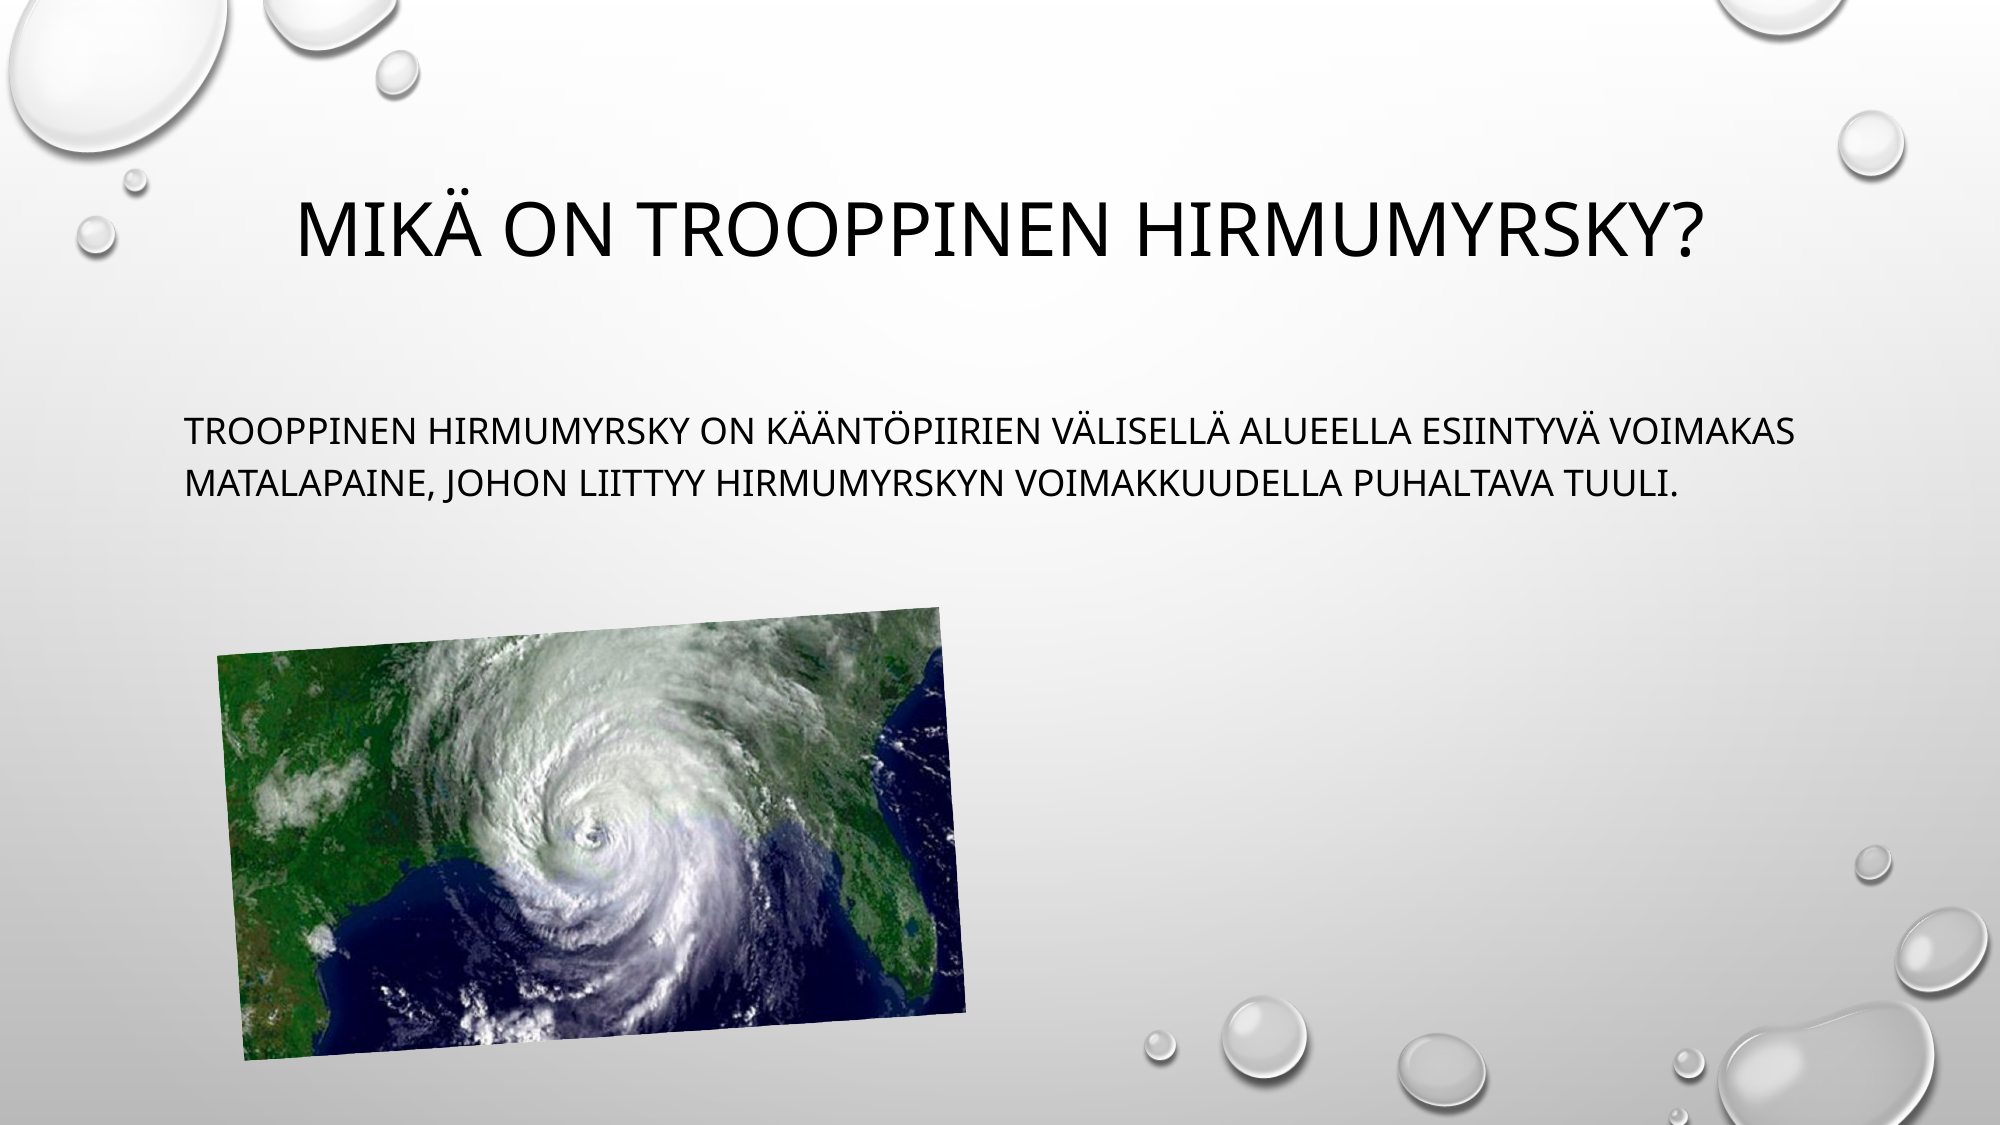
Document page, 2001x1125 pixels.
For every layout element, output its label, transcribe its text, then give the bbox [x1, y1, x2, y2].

title MIKÄ ON TROOPPINEN HIRMUMYRSKY? [149, 101, 1851, 364]
picture [0, 0, 2000, 1125]
list TROOPPINEN HIRMUMYRSKY ON KÄÄNTÖPIIRIEN VÄLISELLÄ ALUEELLA ESIINTYVÄ VOIMAKAS MATALAPAINE, JOHON LIITTYY HIRMUMYRSKYN VOIMAKKUUDELLA PUHALTAVA TUULI. [168, 391, 1832, 526]
